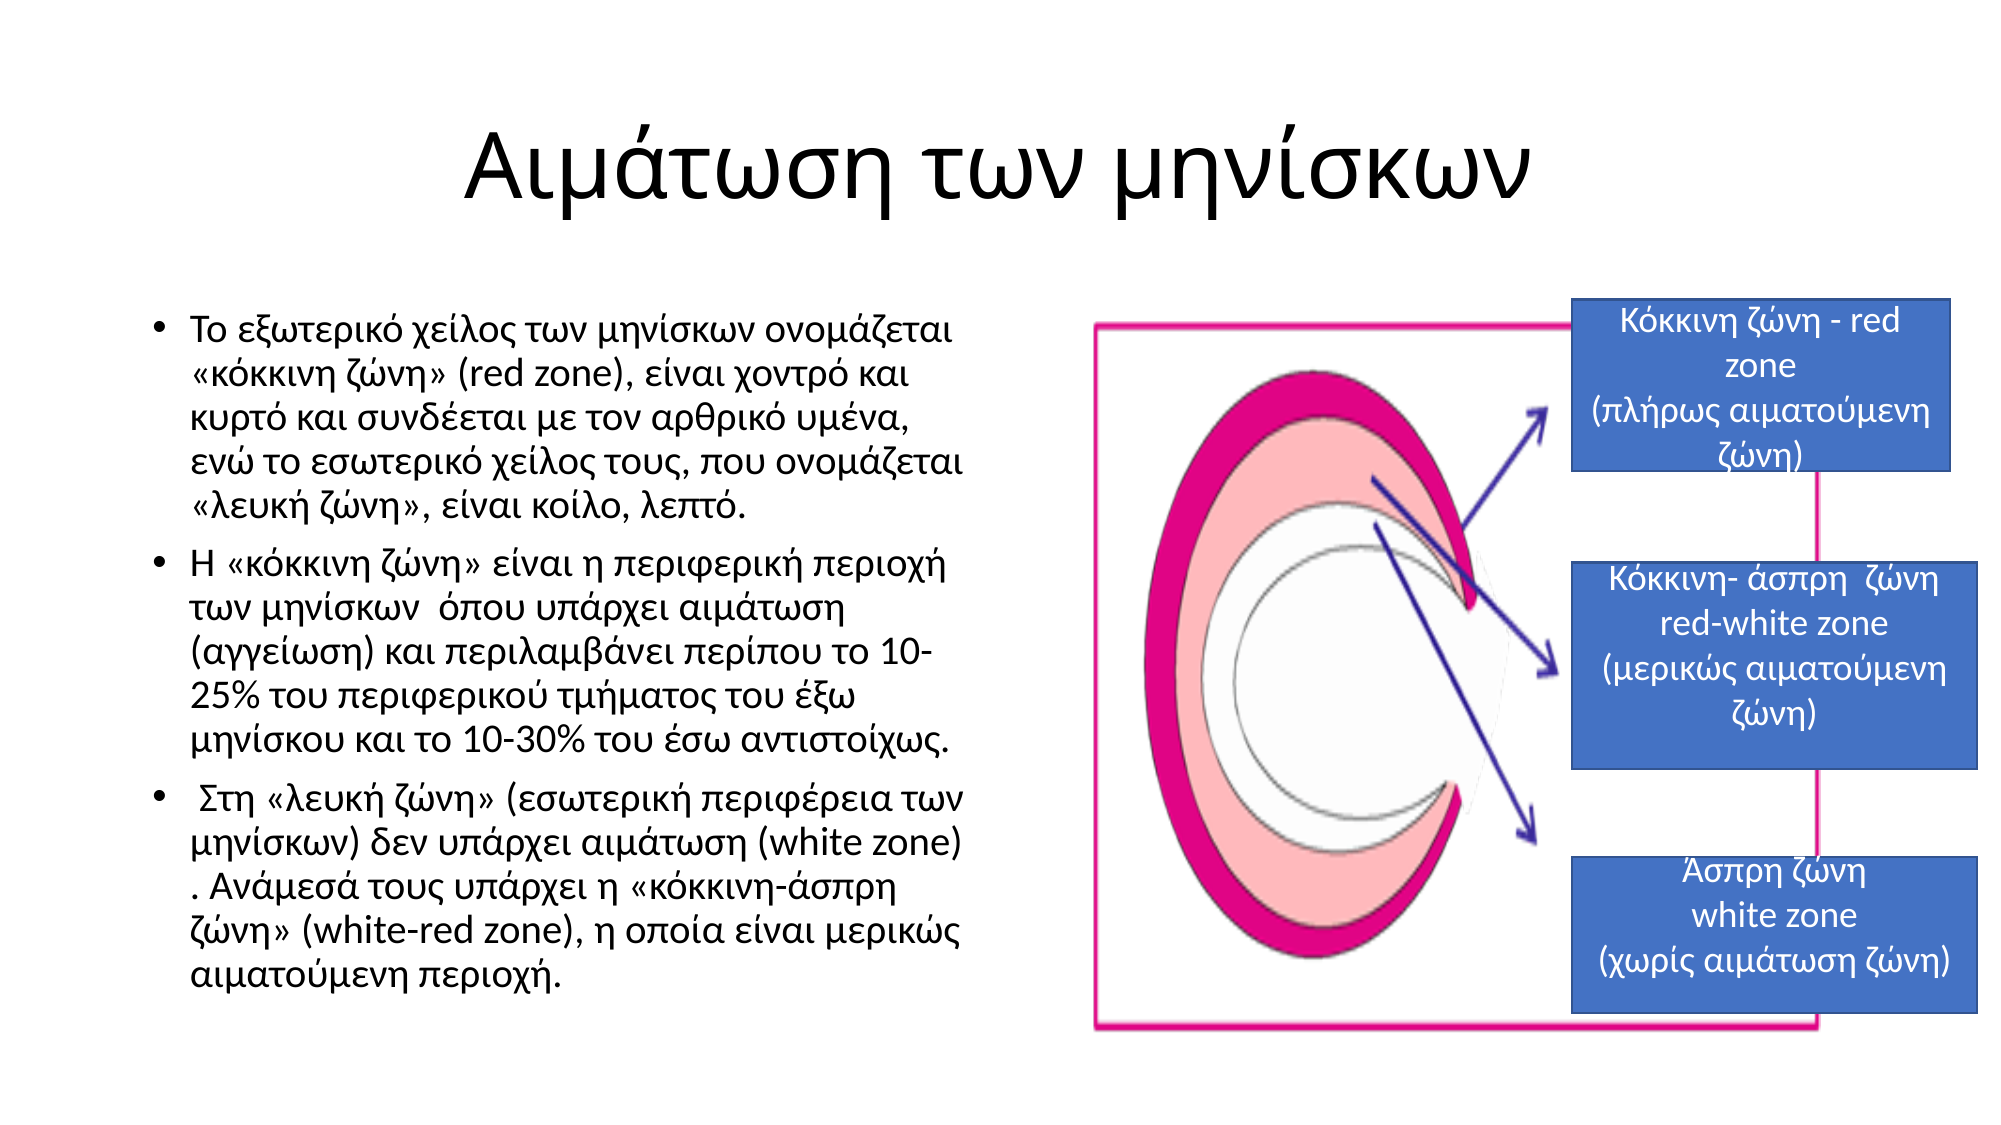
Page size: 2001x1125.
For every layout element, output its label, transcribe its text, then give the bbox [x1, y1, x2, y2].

text_box Κόκκινη- άσπρη ζώνη red-white zone (μερικώς αιματούμενη ζώνη) [1821, 561, 1978, 770]
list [1092, 321, 1821, 1036]
text_box Κόκκινη ζώνη - red zone (πλήρως αιματούμενη ζώνη) [1571, 298, 1951, 472]
text_box Άσπρη ζώνη white zone (χωρίς αιμάτωση ζώνη) [1821, 856, 1978, 1014]
title Αιμάτωση των μηνίσκων [137, 59, 1863, 278]
list Το εξωτερικό χείλος των μηνίσκων ονομάζεται «κόκκινη ζώνη» (red zone), είναι χοντρό και κυρτό και συνδέεται με τον αρθρικό υμένα, ενώ το εσωτερικό χείλος τους, που ονομάζεται «λευκή ζώνη», είναι κοίλο, λεπτό. Η «κόκκινη ζώνη» είναι η περιφερική περιοχή των μηνίσκων όπου υπάρχει αιμάτωση (αγγείωση) και περιλαμβάνει περίπου το 10-25% του περιφερικού τμήματος του έξω μηνίσκου και το 10-30% του έσω αντιστοίχως. Στη «λευκή ζώνη» (εσωτερική περιφέρεια των μηνίσκων) δεν υπάρχει αιμάτωση (white zone) . Ανάμεσά τους υπάρχει η «κόκκινη-άσπρη ζώνη» (white-red zone), η οποία είναι μερικώς αιματούμενη περιοχή. [137, 299, 988, 1014]
